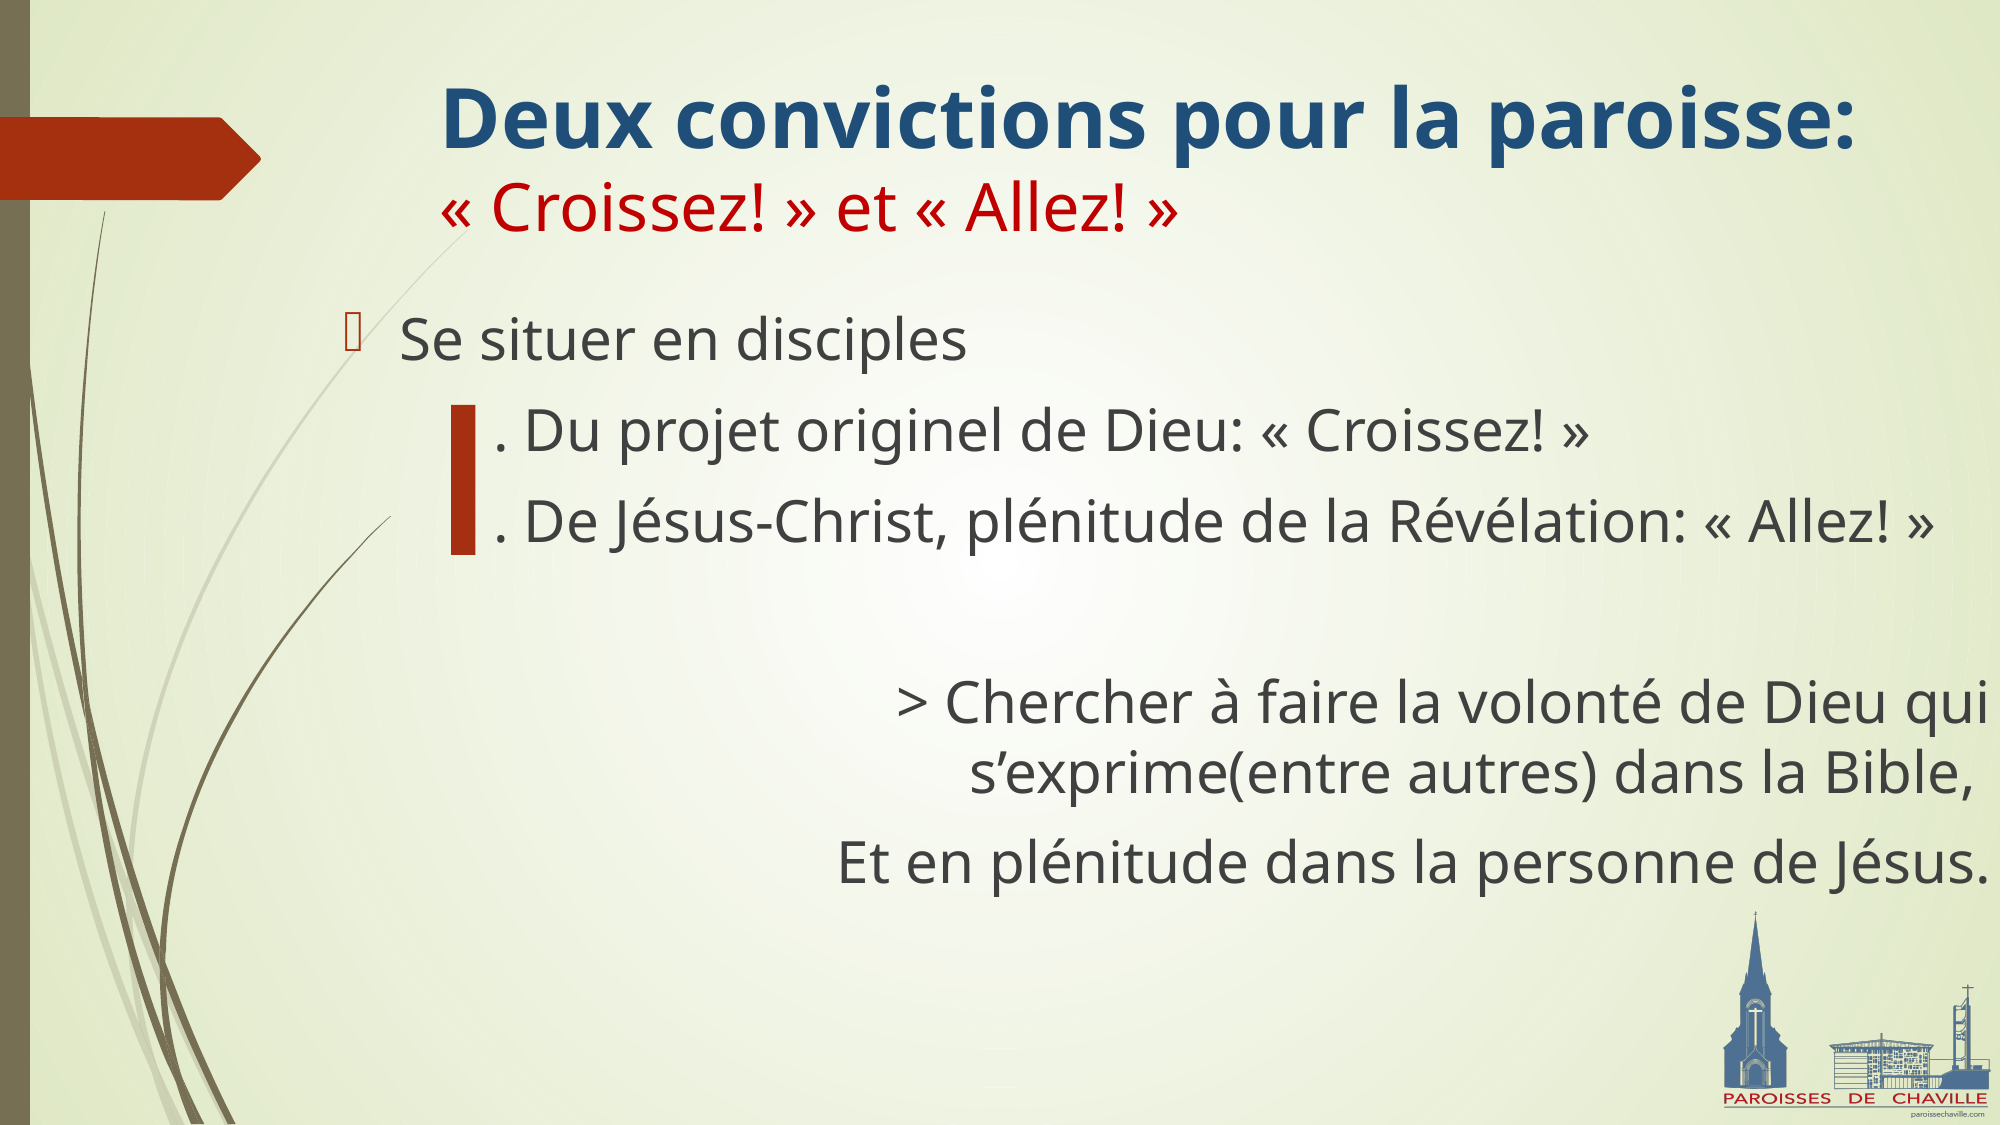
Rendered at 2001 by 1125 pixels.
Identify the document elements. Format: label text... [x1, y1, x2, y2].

title Deux convictions pour la paroisse: « Croissez! » et « Allez! » [424, 57, 1969, 268]
list Se situer en disciples . Du projet originel de Dieu: « Croissez! » . De Jésus-Christ, plénitude de la Révélation: « Allez! » > Chercher à faire la volonté de Dieu qui s’exprime(entre autres) dans la Bible, Et en plénitude dans la personne de Jésus. [328, 294, 2000, 964]
text_box [450, 404, 476, 556]
picture [1722, 907, 1991, 1118]
